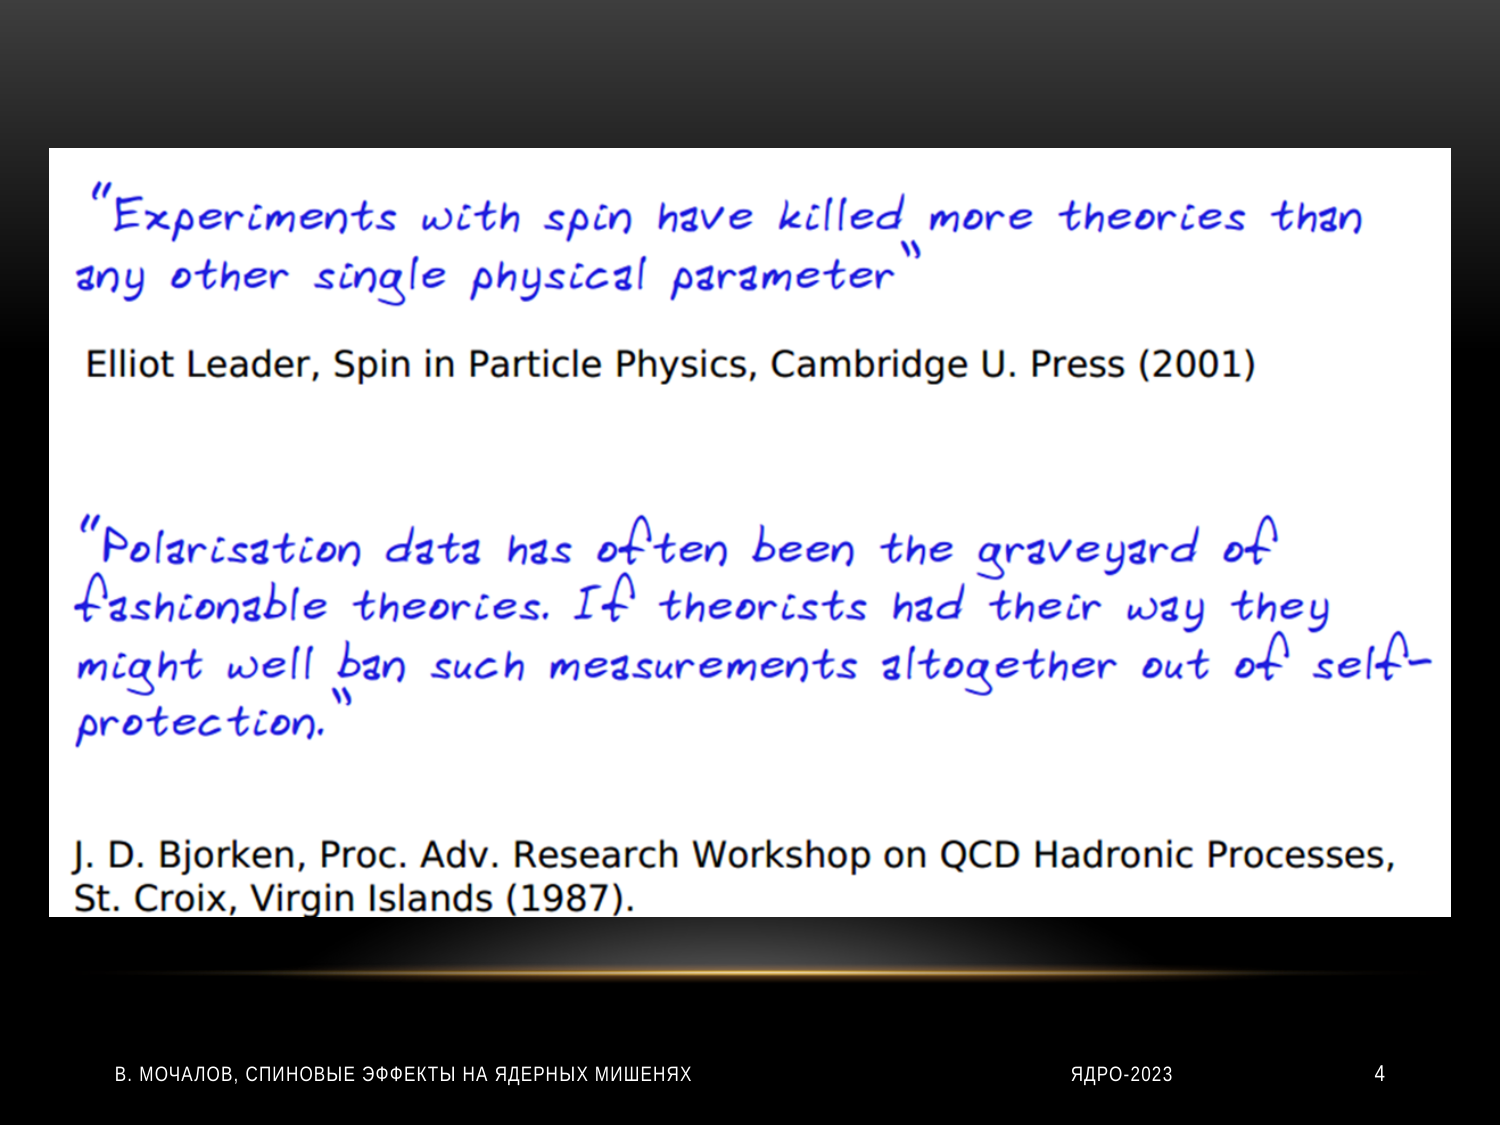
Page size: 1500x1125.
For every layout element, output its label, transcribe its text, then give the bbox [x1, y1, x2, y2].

footer В. Мочалов, СПИНовые эффекты на ядерных мишенях [99, 1042, 857, 1103]
slide_number ЯДРО-2023 [937, 1042, 1188, 1103]
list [49, 148, 1451, 918]
slide_number 4 [1237, 1042, 1400, 1103]
picture [0, 0, 1500, 1125]
